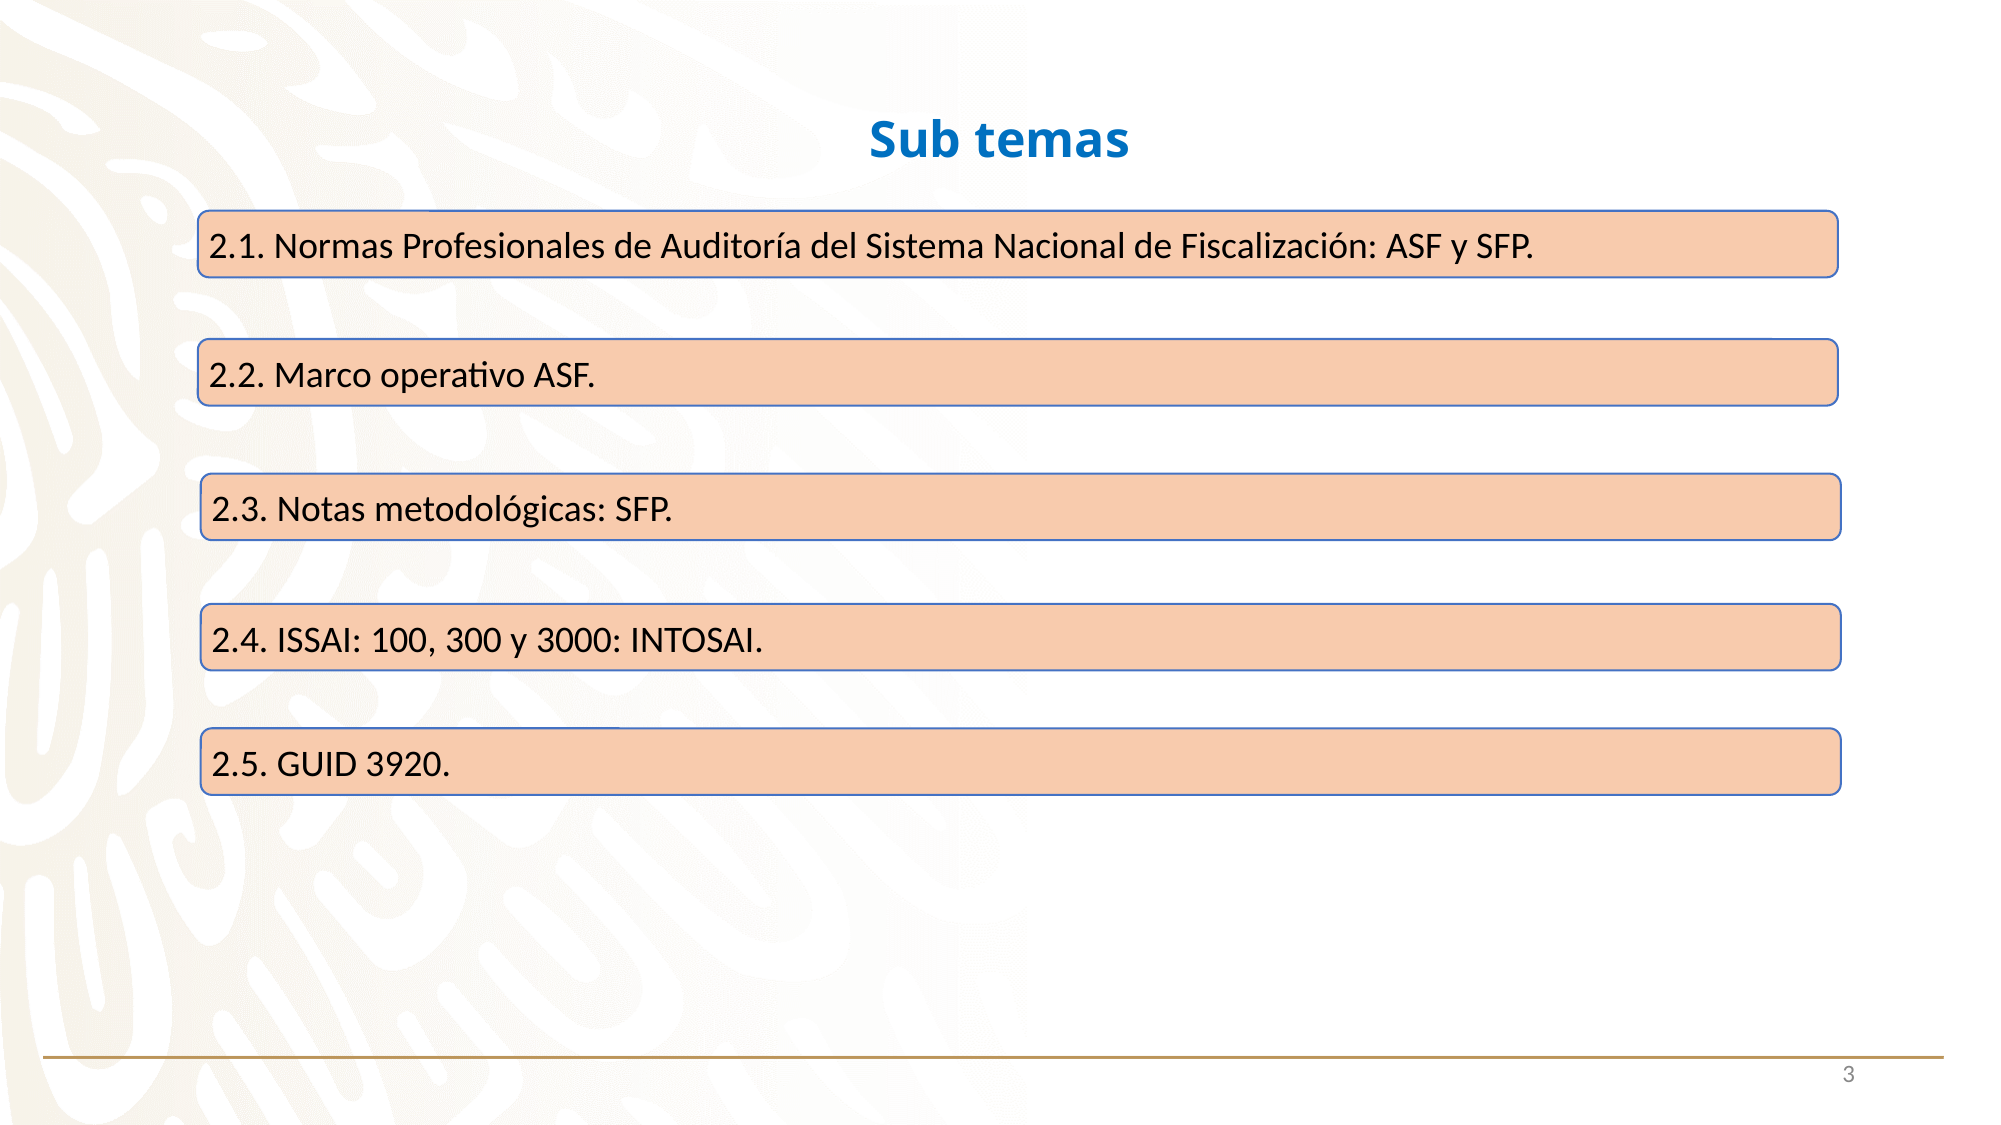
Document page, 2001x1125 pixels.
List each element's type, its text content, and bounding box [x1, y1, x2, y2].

text_box 2.1. Normas Profesionales de Auditoría del Sistema Nacional de Fiscalización: ASF y SFP. [197, 210, 1838, 278]
slide_number 3 [1818, 1050, 1863, 1096]
text_box Sub temas [542, 106, 1458, 176]
text_box 2.4. ISSAI: 100, 300 y 3000: INTOSAI. [200, 603, 1841, 671]
text_box 2.5. GUID 3920. [200, 728, 1841, 795]
picture [0, 0, 2001, 1125]
text_box 2.3. Notas metodológicas: SFP. [200, 473, 1841, 541]
text_box 2.2. Marco operativo ASF. [197, 338, 1838, 406]
